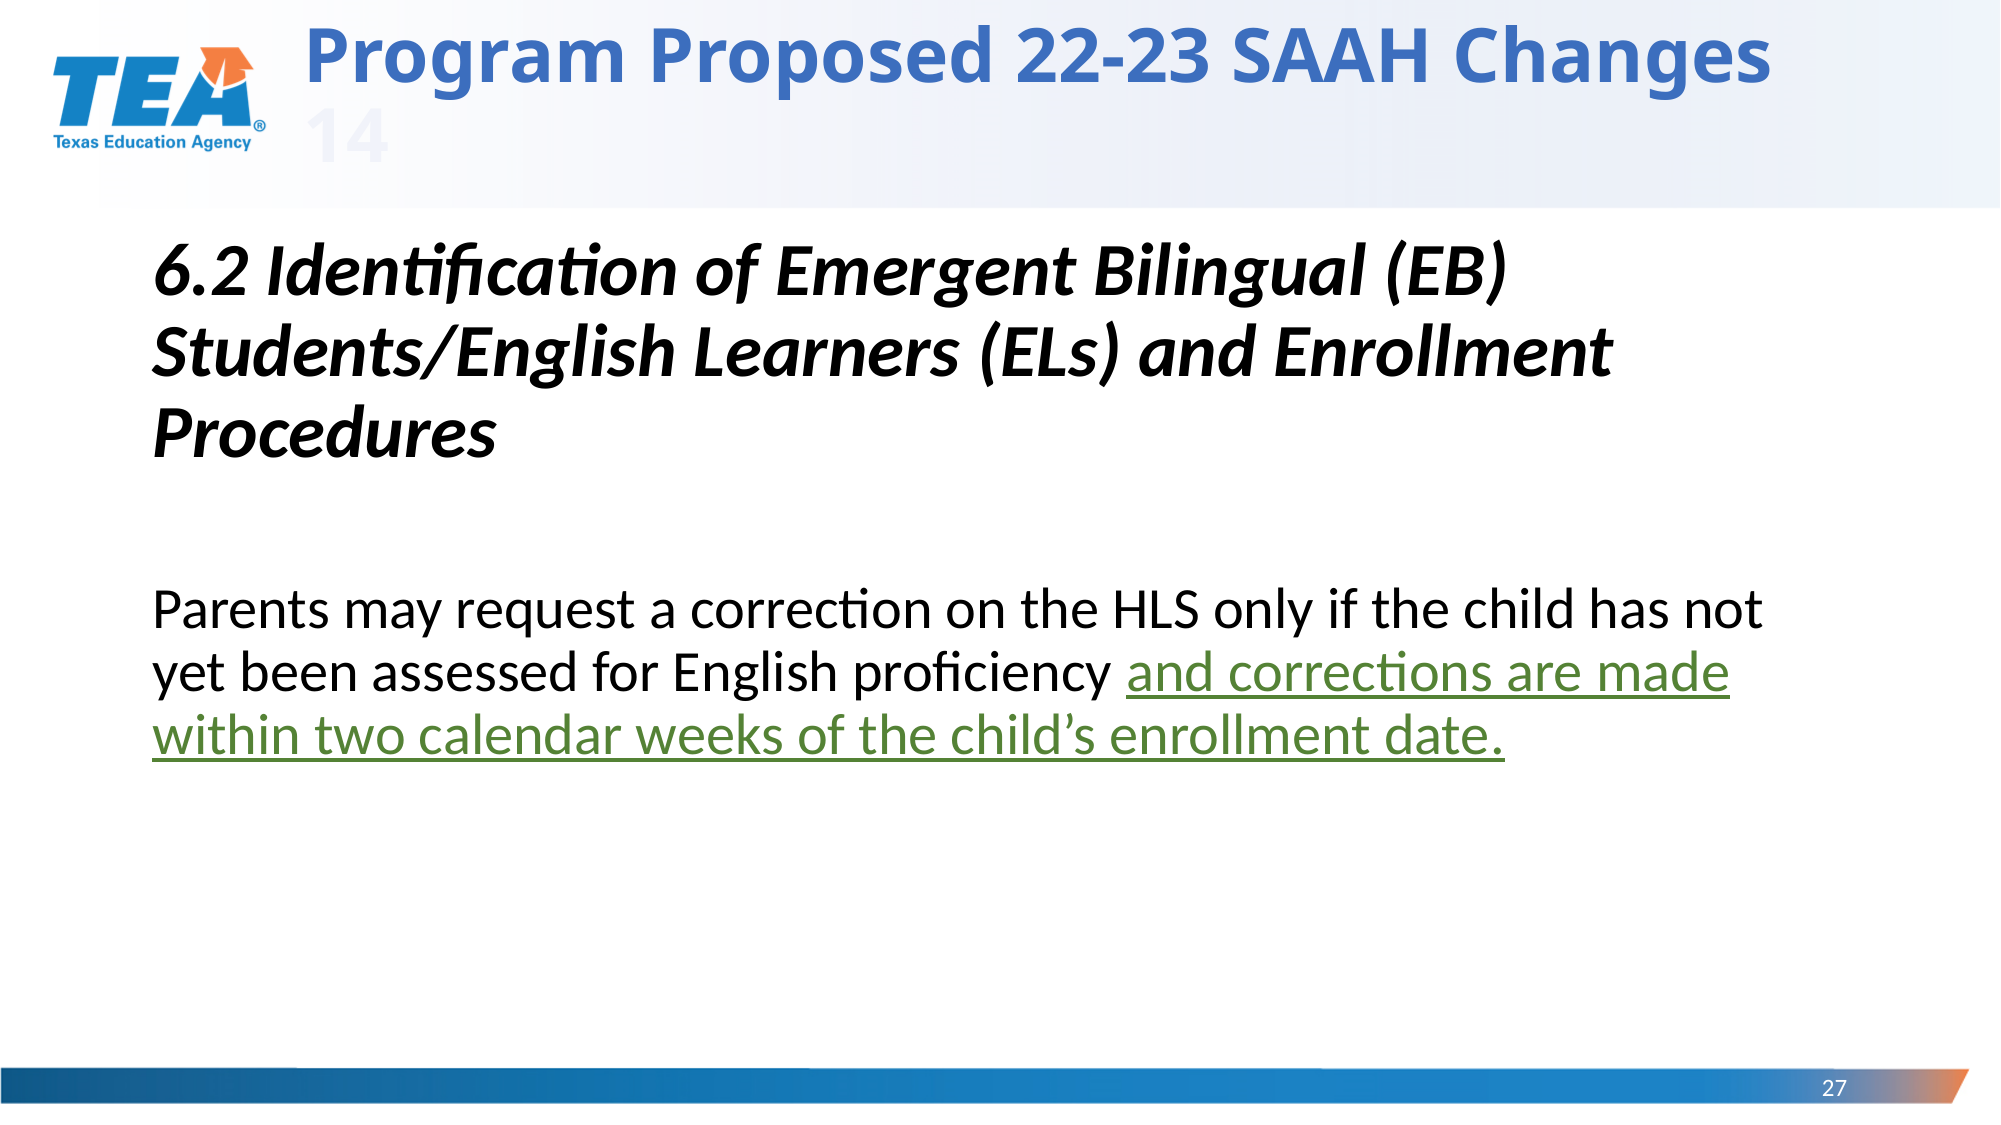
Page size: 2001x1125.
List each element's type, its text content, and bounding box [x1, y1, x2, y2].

title Program Proposed 22-23 SAAH Changes 14 [288, 40, 1863, 157]
picture [0, 0, 2001, 1125]
list 6.2 Identification of Emergent Bilingual (EB) Students/English Learners (ELs) and Enrollment Procedures Parents may request a correction on the HLS only if the child has not yet been assessed for English proficiency and corrections are made within two calendar weeks of the child’s enrollment date. [137, 223, 1863, 1072]
slide_number 27 [1412, 1072, 1863, 1103]
